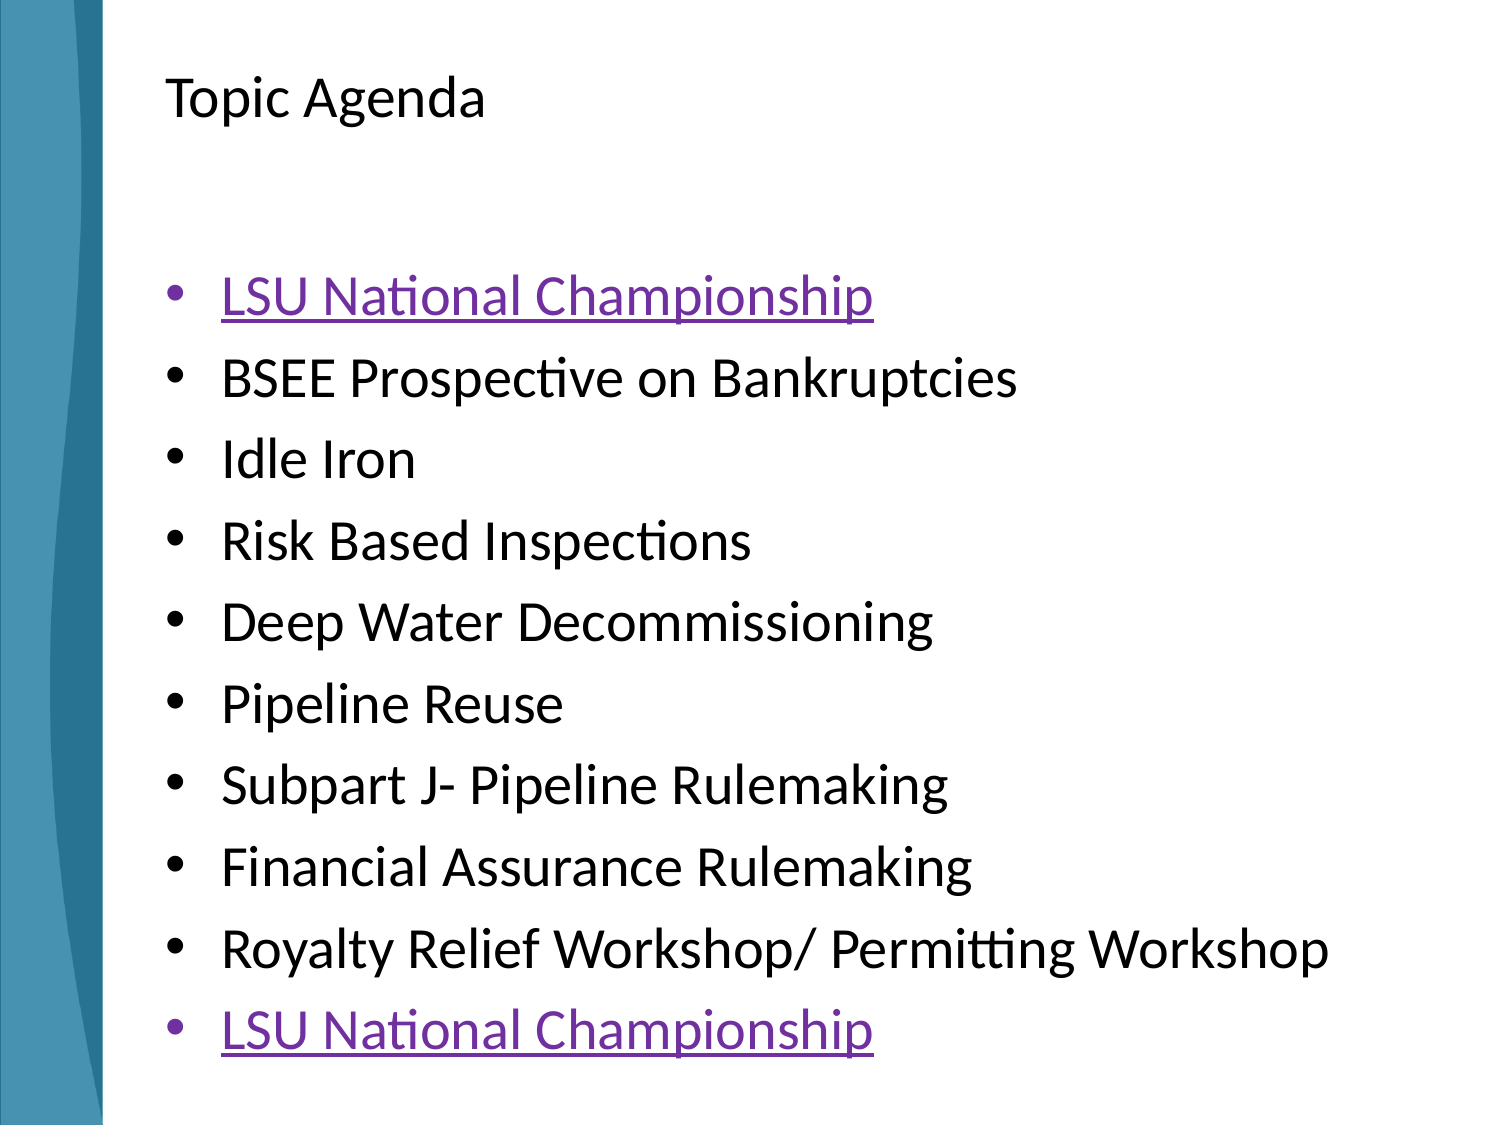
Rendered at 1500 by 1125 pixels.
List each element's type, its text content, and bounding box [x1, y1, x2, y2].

picture [0, 0, 103, 1125]
list LSU National Championship BSEE Prospective on Bankruptcies Idle Iron Risk Based Inspections Deep Water Decommissioning Pipeline Reuse Subpart J- Pipeline Rulemaking Financial Assurance Rulemaking Royalty Relief Workshop/ Permitting Workshop LSU National Championship [150, 249, 1475, 1075]
title Topic Agenda [150, 50, 1475, 138]
